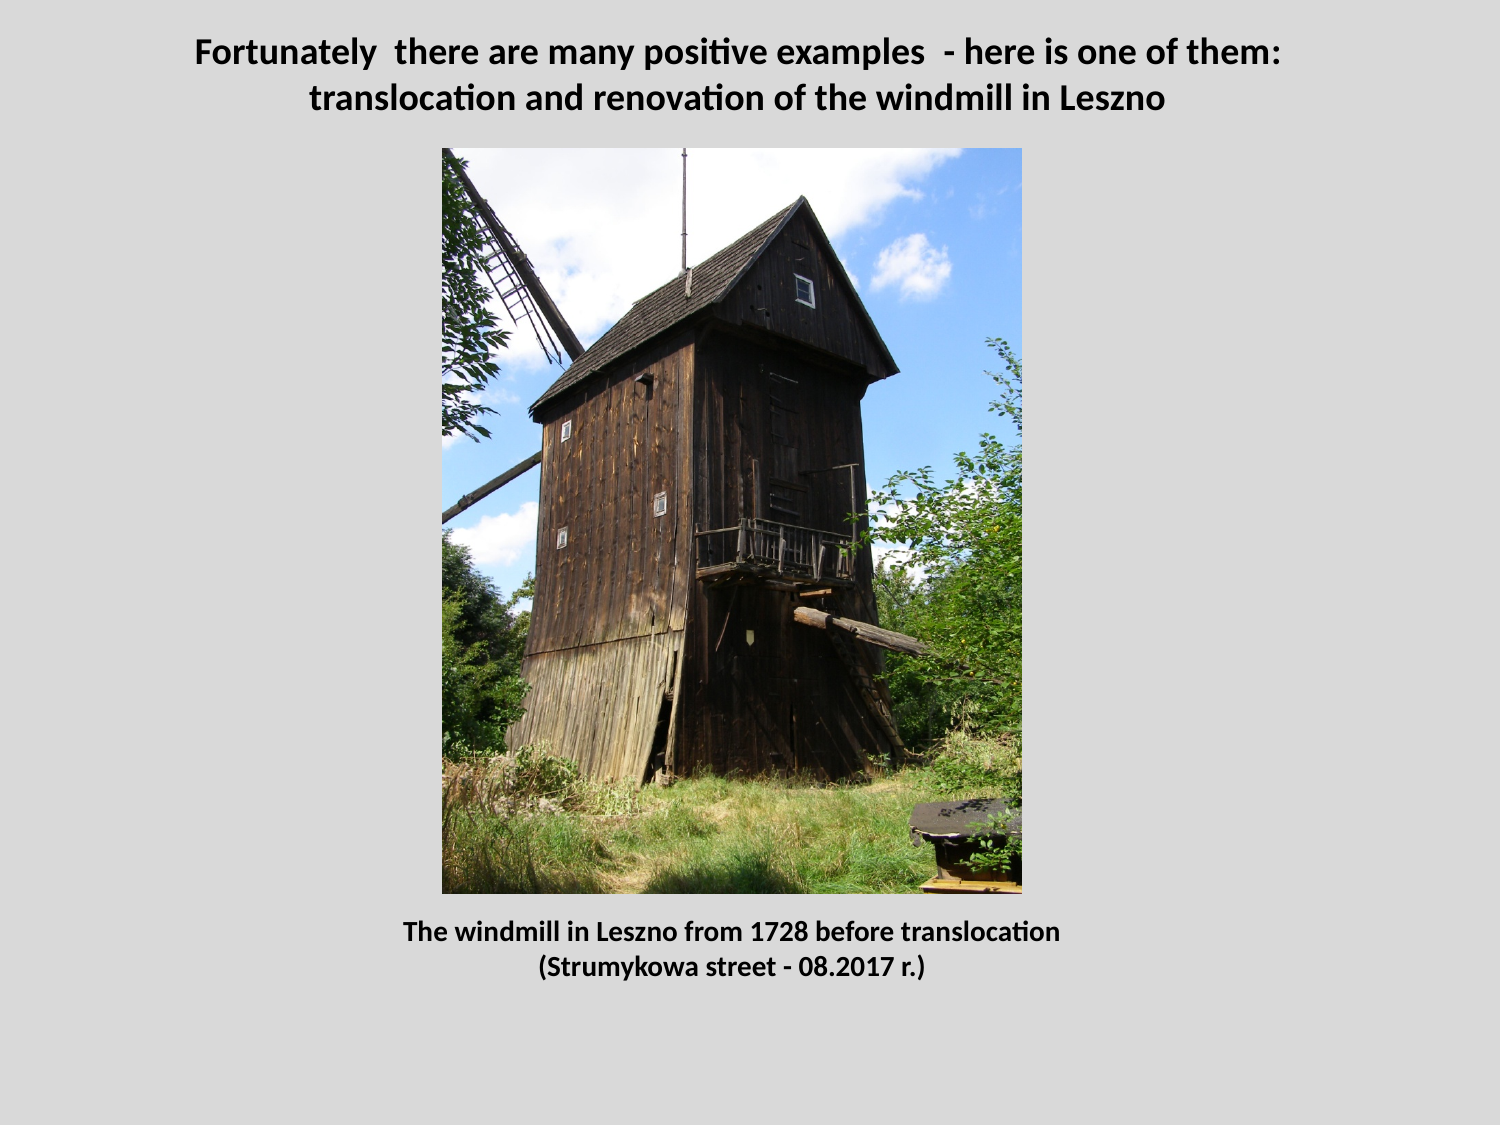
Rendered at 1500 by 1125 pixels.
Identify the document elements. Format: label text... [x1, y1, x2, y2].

text_box The windmill in Leszno from 1728 before translocation (Strumykowa street - 08.2017 r.) [289, 905, 1176, 1024]
picture [442, 148, 1022, 894]
text_box Fortunately there are many positive examples - here is one of them: translocation and renovation of the windmill in Leszno [123, 19, 1353, 126]
